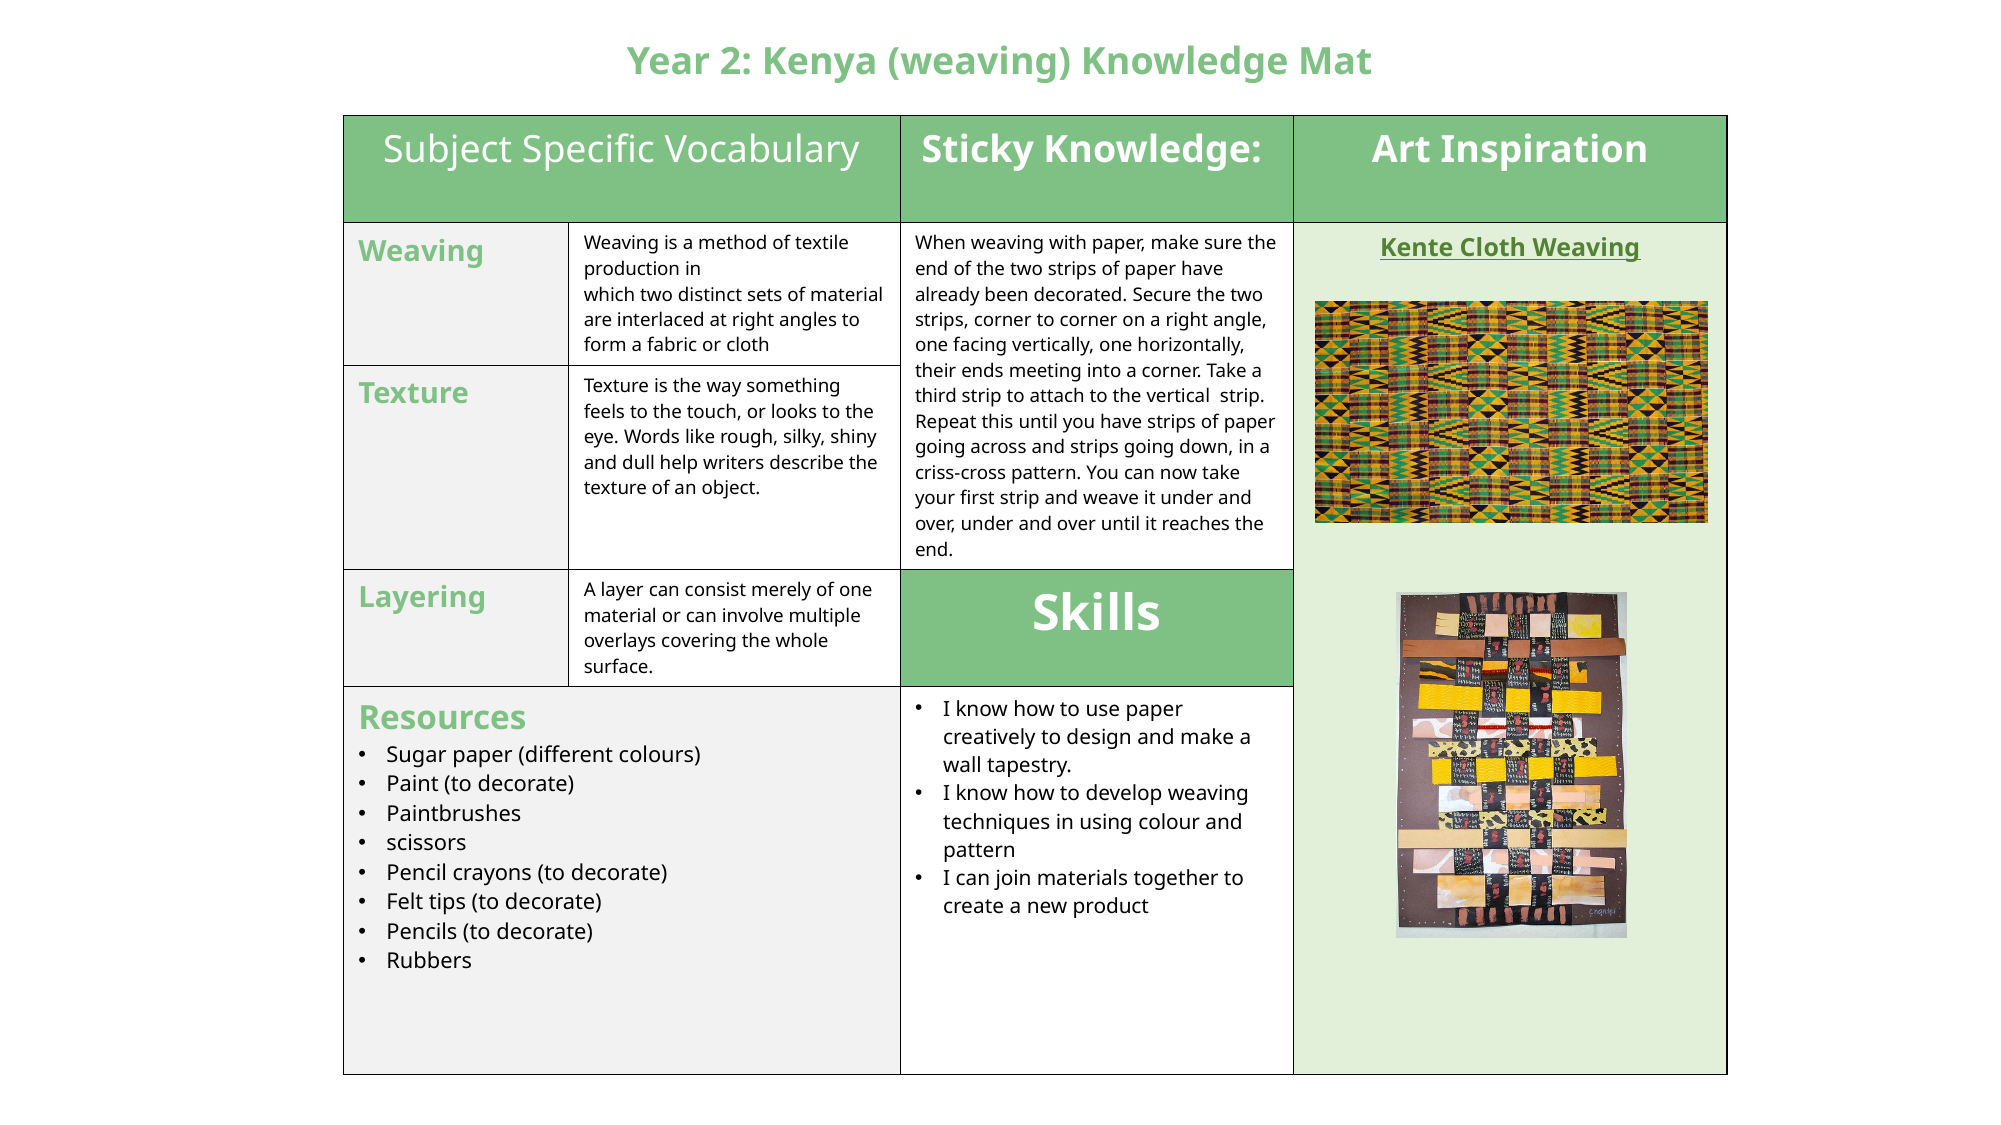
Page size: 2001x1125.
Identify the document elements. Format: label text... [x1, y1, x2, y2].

text_box Year 2: Kenya (weaving) Knowledge Mat [272, 34, 1728, 116]
table_cell When weaving with paper, make sure the end of the two strips of paper have already been decorated. Secure the two strips, corner to corner on a right angle, one facing vertically, one horizontally, their ends meeting into a corner. Take a third strip to attach to the vertical strip. Repeat this until you have strips of paper going across and strips going down, in a criss-cross pattern. You can now take your first strip and weave it under and over, under and over until it reaches the end. [901, 223, 1293, 569]
table_cell Weaving is a method of textile production in which two distinct sets of material are interlaced at right angles to form a fabric or cloth [569, 223, 900, 365]
table_cell Kente Cloth Weaving [1294, 223, 1726, 1074]
table_cell Resources Sugar paper (different colours) Paint (to decorate) Paintbrushes scissors Pencil crayons (to decorate) Felt tips (to decorate) Pencils (to decorate) Rubbers [344, 687, 900, 1074]
picture [1395, 592, 1627, 938]
table_cell I know how to use paper creatively to design and make a wall tapestry. I know how to develop weaving techniques in using colour and pattern I can join materials together to create a new product [901, 687, 1293, 1074]
table_cell Skills [901, 570, 1293, 686]
table_header Sticky Knowledge: [901, 116, 1293, 222]
table_cell Layering [344, 570, 568, 686]
table_cell Weaving [344, 223, 568, 365]
table_cell Texture is the way something feels to the touch, or looks to the eye. Words like rough, silky, shiny and dull help writers describe the texture of an object. [569, 366, 900, 569]
table_header Subject Specific Vocabulary [344, 116, 900, 222]
table_cell A layer can consist merely of one material or can involve multiple overlays covering the whole surface. [569, 570, 900, 686]
table_header Art Inspiration [1294, 116, 1726, 222]
picture [1315, 301, 1708, 523]
table_cell Texture [344, 366, 568, 569]
